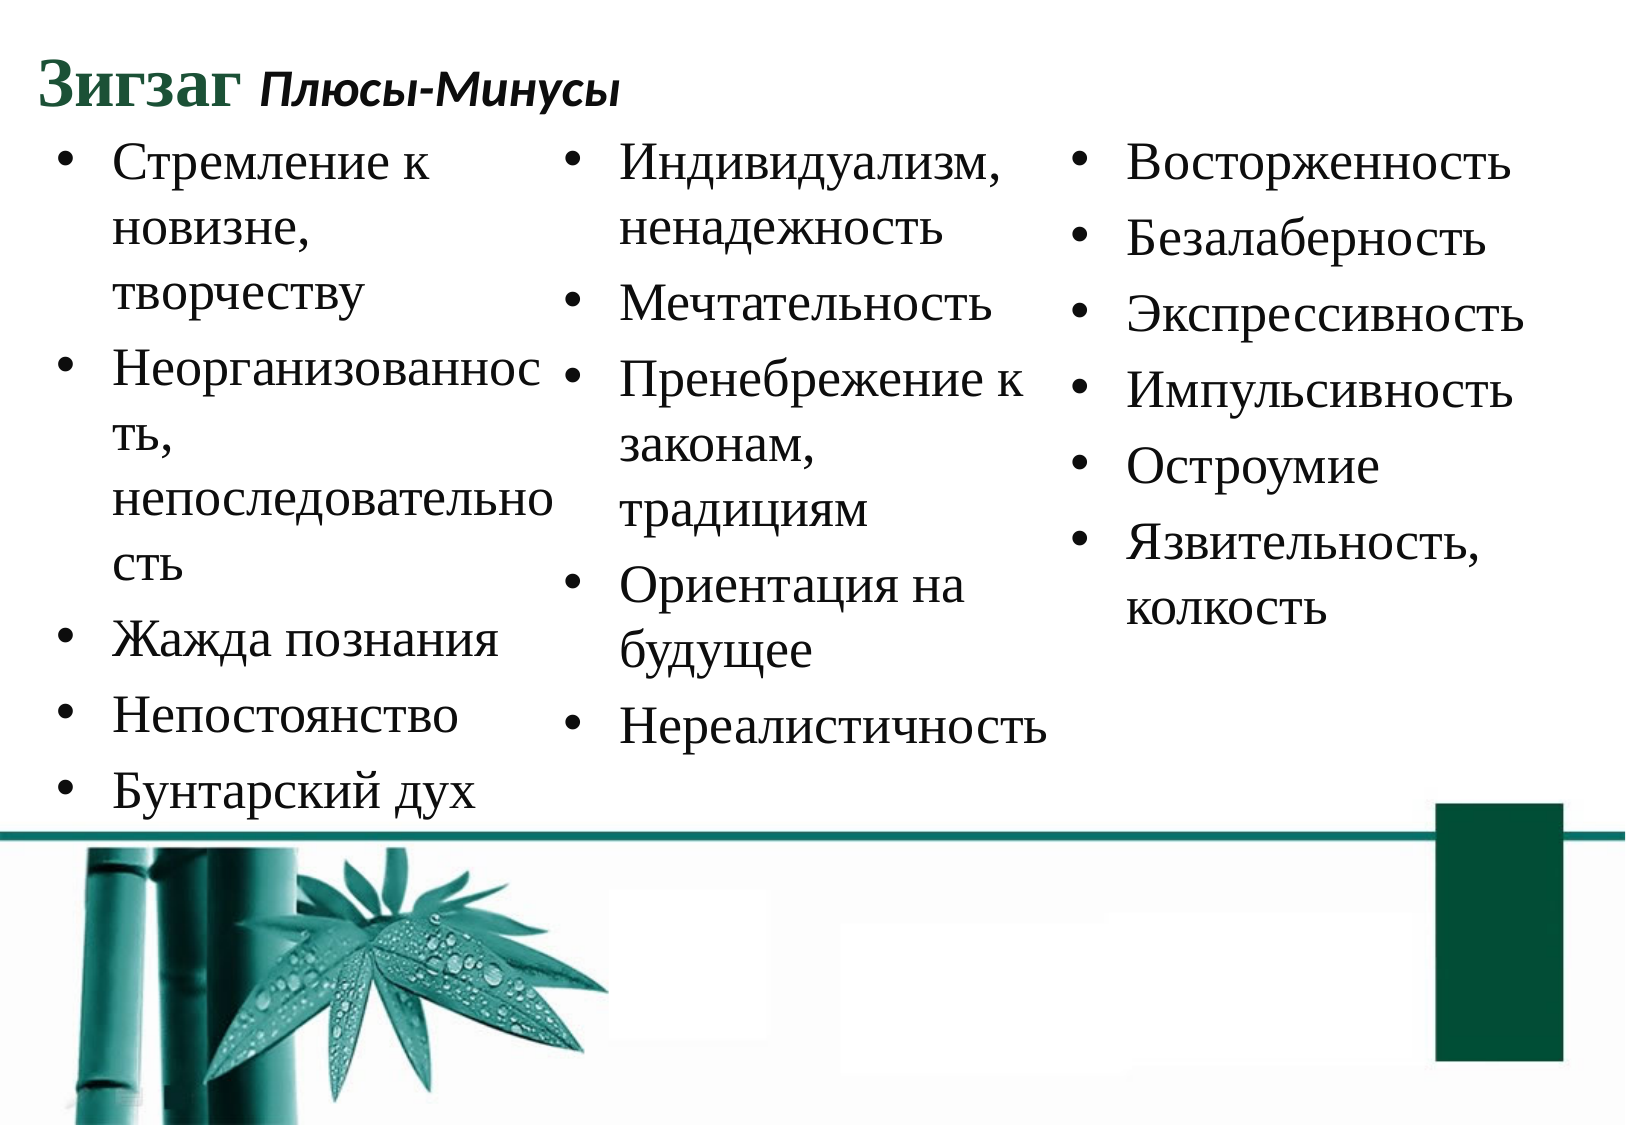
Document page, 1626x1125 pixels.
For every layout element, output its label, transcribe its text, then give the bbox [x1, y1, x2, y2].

picture [0, 0, 1626, 1125]
title Зигзаг Плюсы-Минусы [22, 28, 1486, 129]
list Стремление к новизне, творчеству Неорганизованность, непоследовательность Жажда познания Непостоянство Бунтарский дух Индивидуализм, ненадежность Мечтательность Пренебрежение к законам, традициям Ориентация на будущее Нереалистичность Восторженность Безалаберность Экспрессивность Импульсивность Остроумие Язвительность, колкость [40, 117, 1594, 836]
